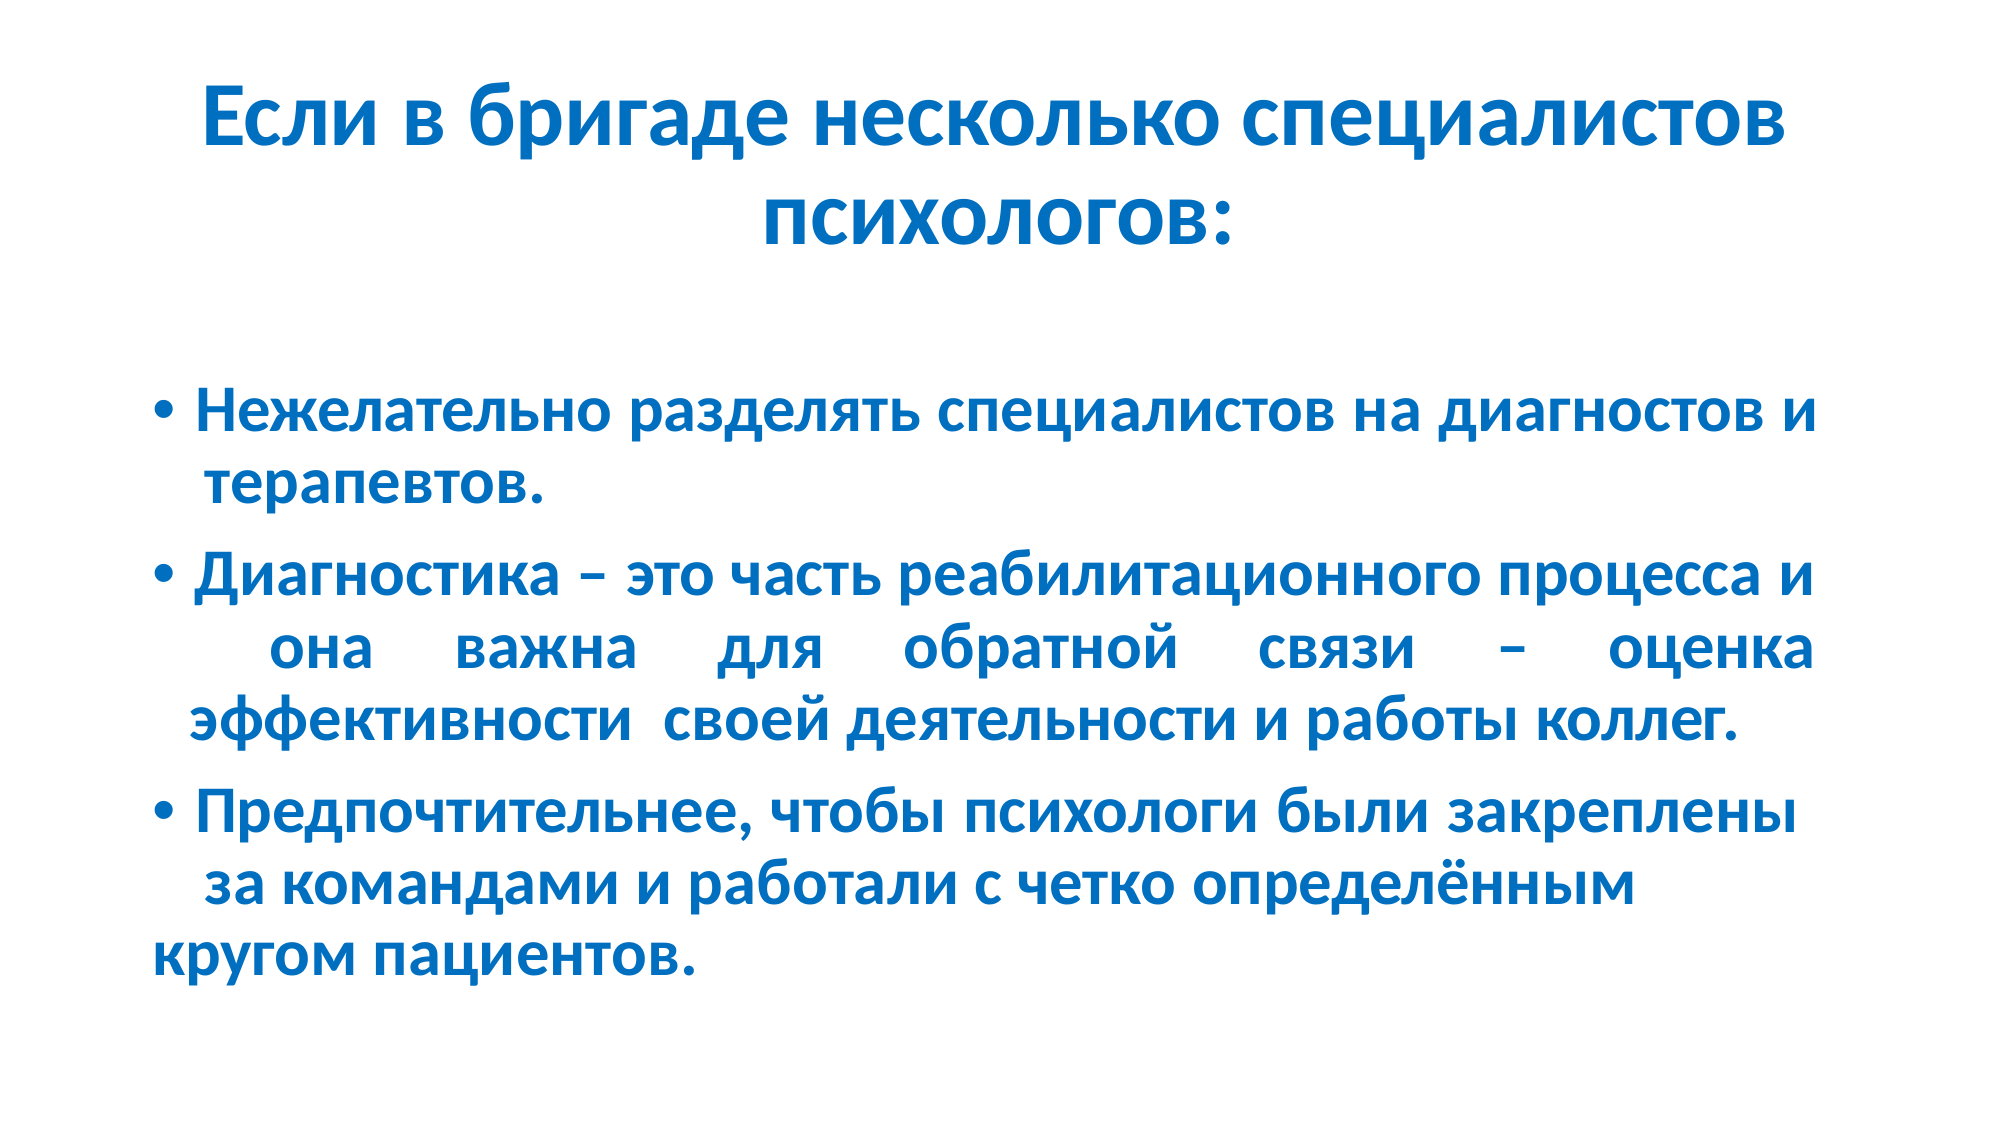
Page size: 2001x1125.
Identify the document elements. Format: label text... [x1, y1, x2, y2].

title Если в бригаде несколько специалистов психологов: [76, 5, 1924, 264]
text_box • Нежелательно разделять специалистов на диагностов и терапевтов. • Диагностика – это часть реабилитационного процесса и она важна для обратной связи – оценка эффективности своей деятельности и работы коллег. • Предпочтительнее, чтобы психологи были закреплены за командами и работали с четко определённым кругом пациентов. [150, 361, 1820, 989]
